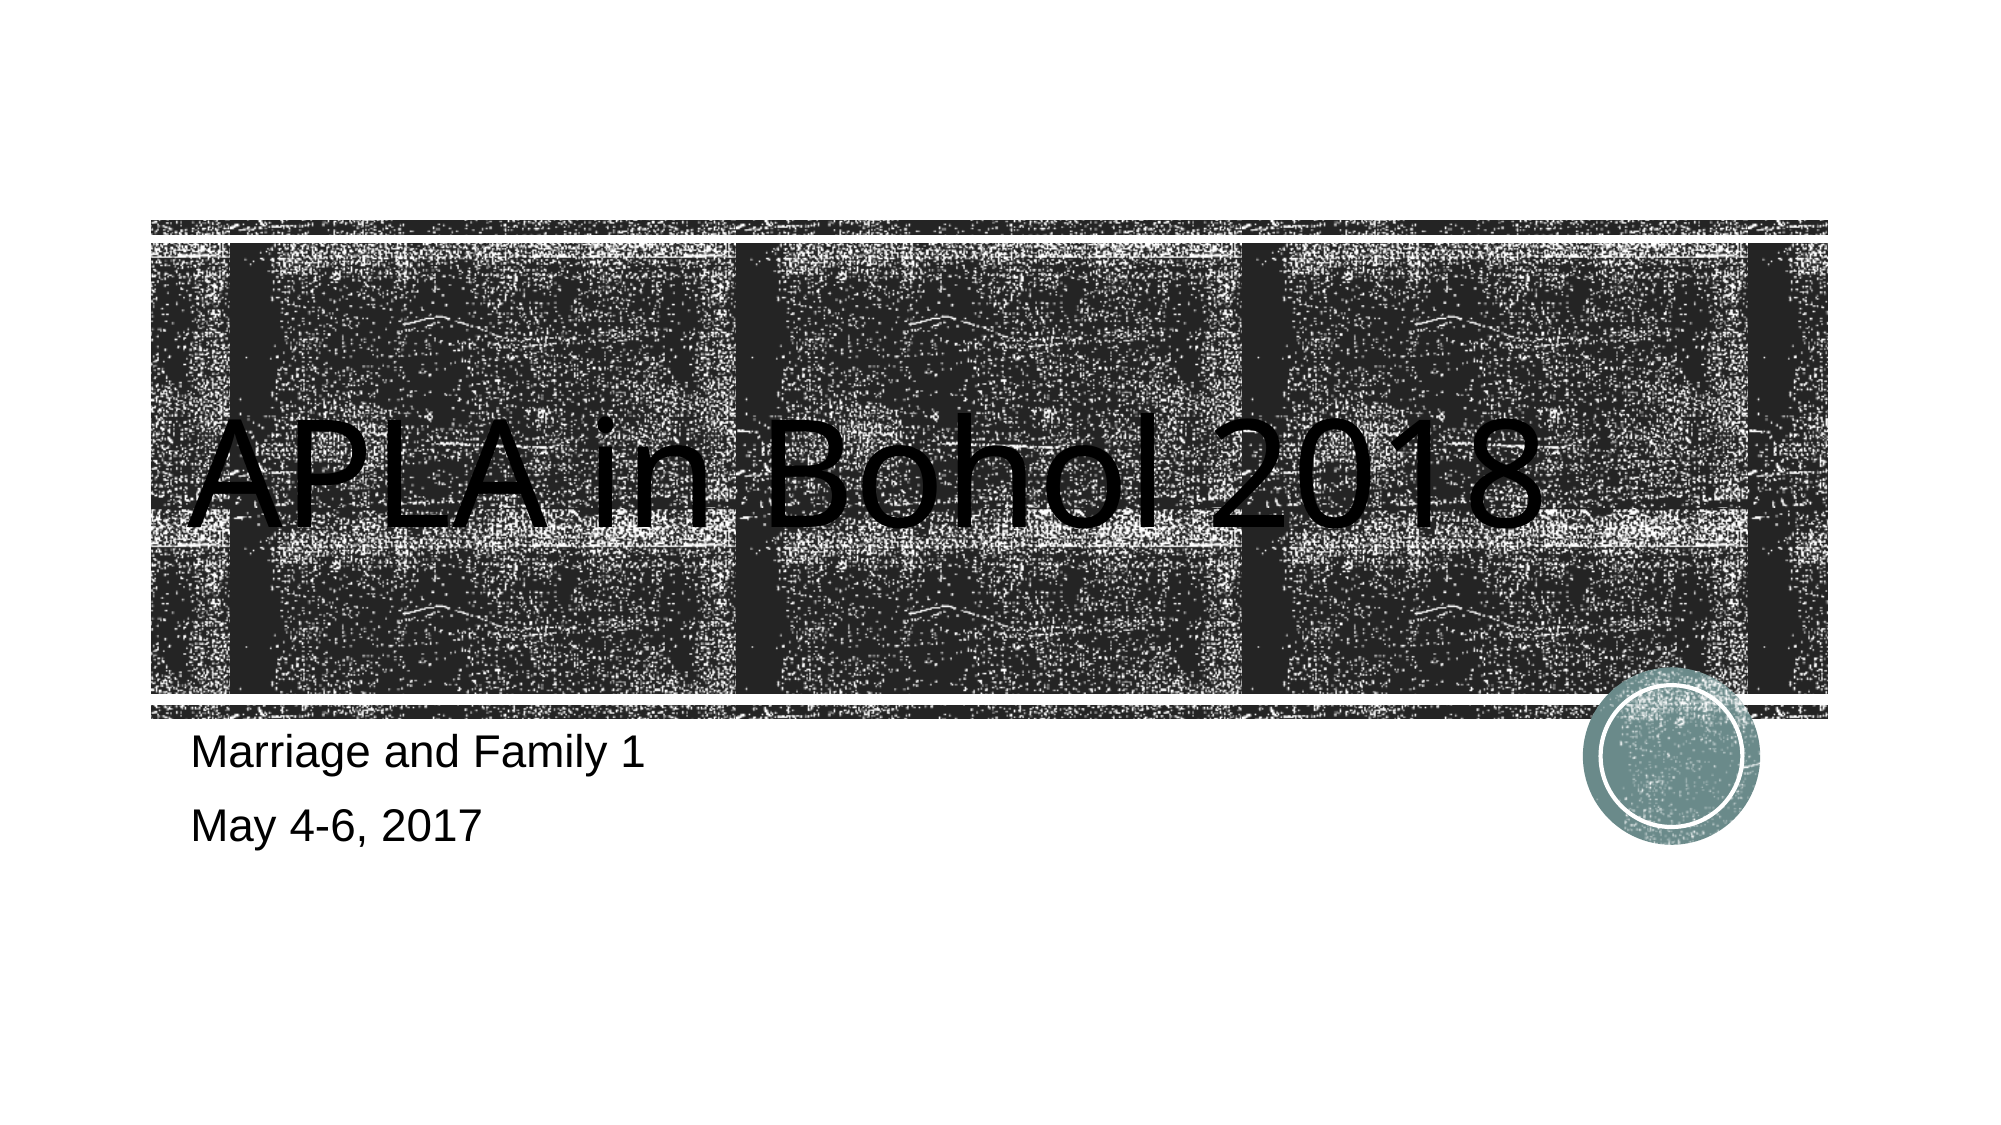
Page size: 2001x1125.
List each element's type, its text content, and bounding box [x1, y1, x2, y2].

subtitle Marriage and Family 1 May 4-6, 2017 [175, 720, 1470, 896]
title APLA in Bohol 2018 [172, 234, 1808, 733]
